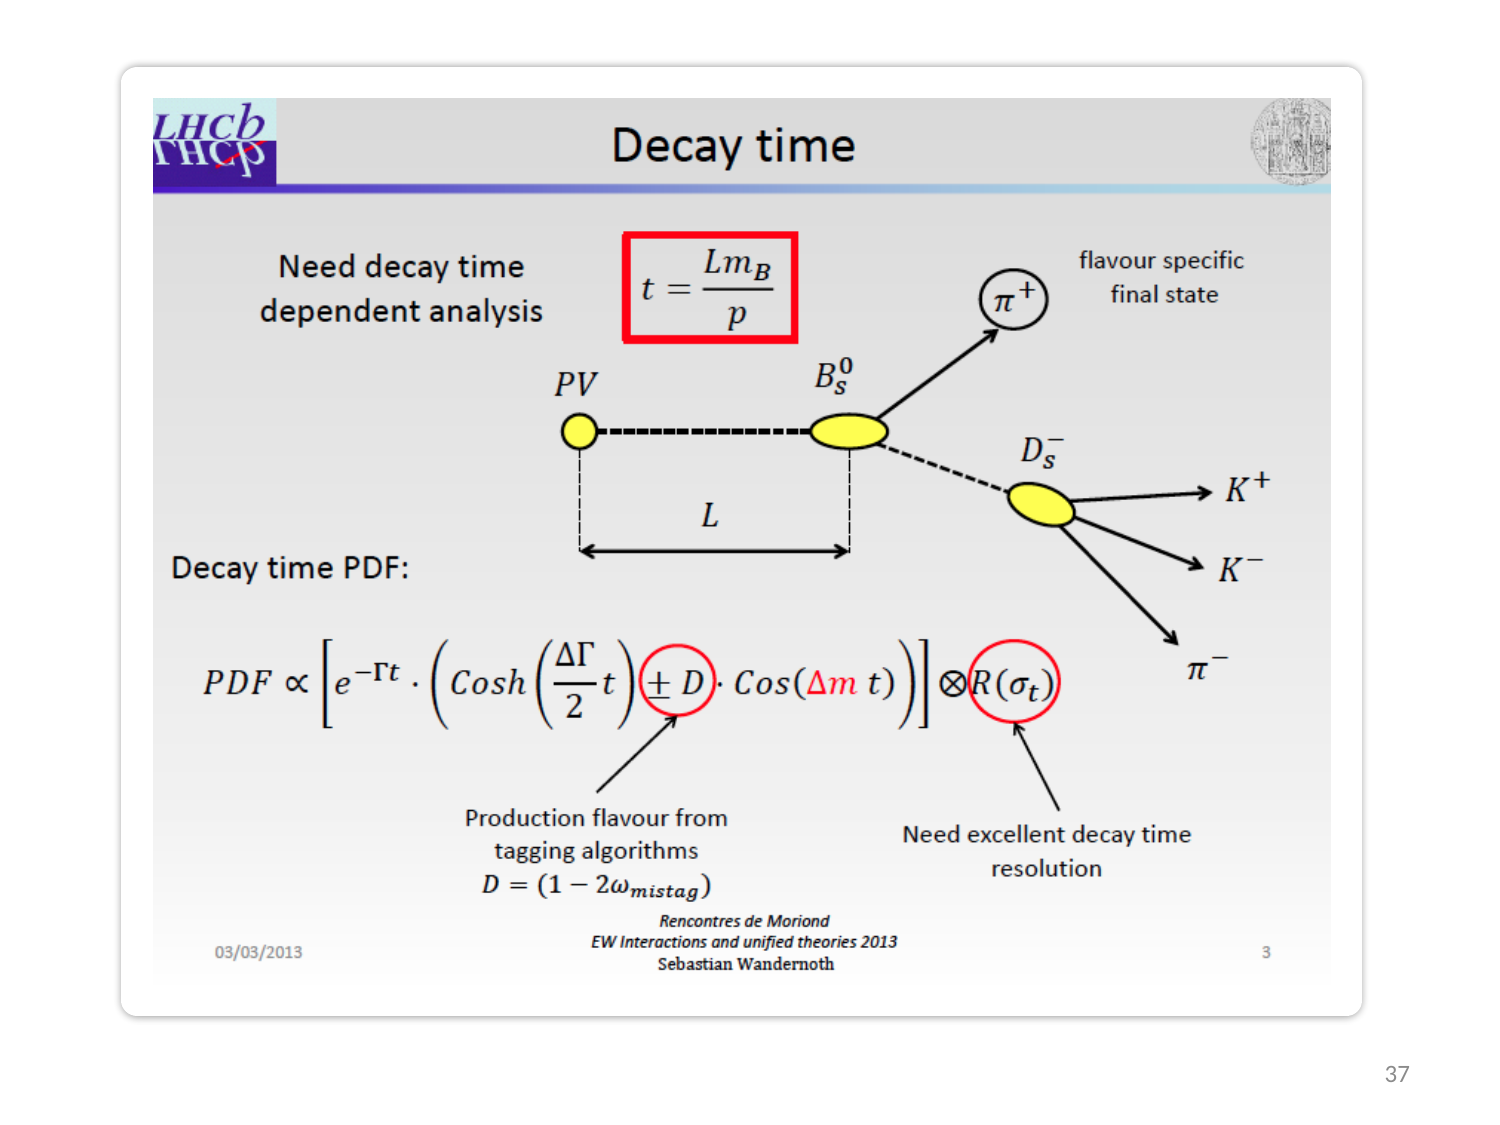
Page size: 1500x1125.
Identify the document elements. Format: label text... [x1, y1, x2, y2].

picture [152, 98, 1332, 985]
slide_number 37 [1074, 1042, 1425, 1103]
